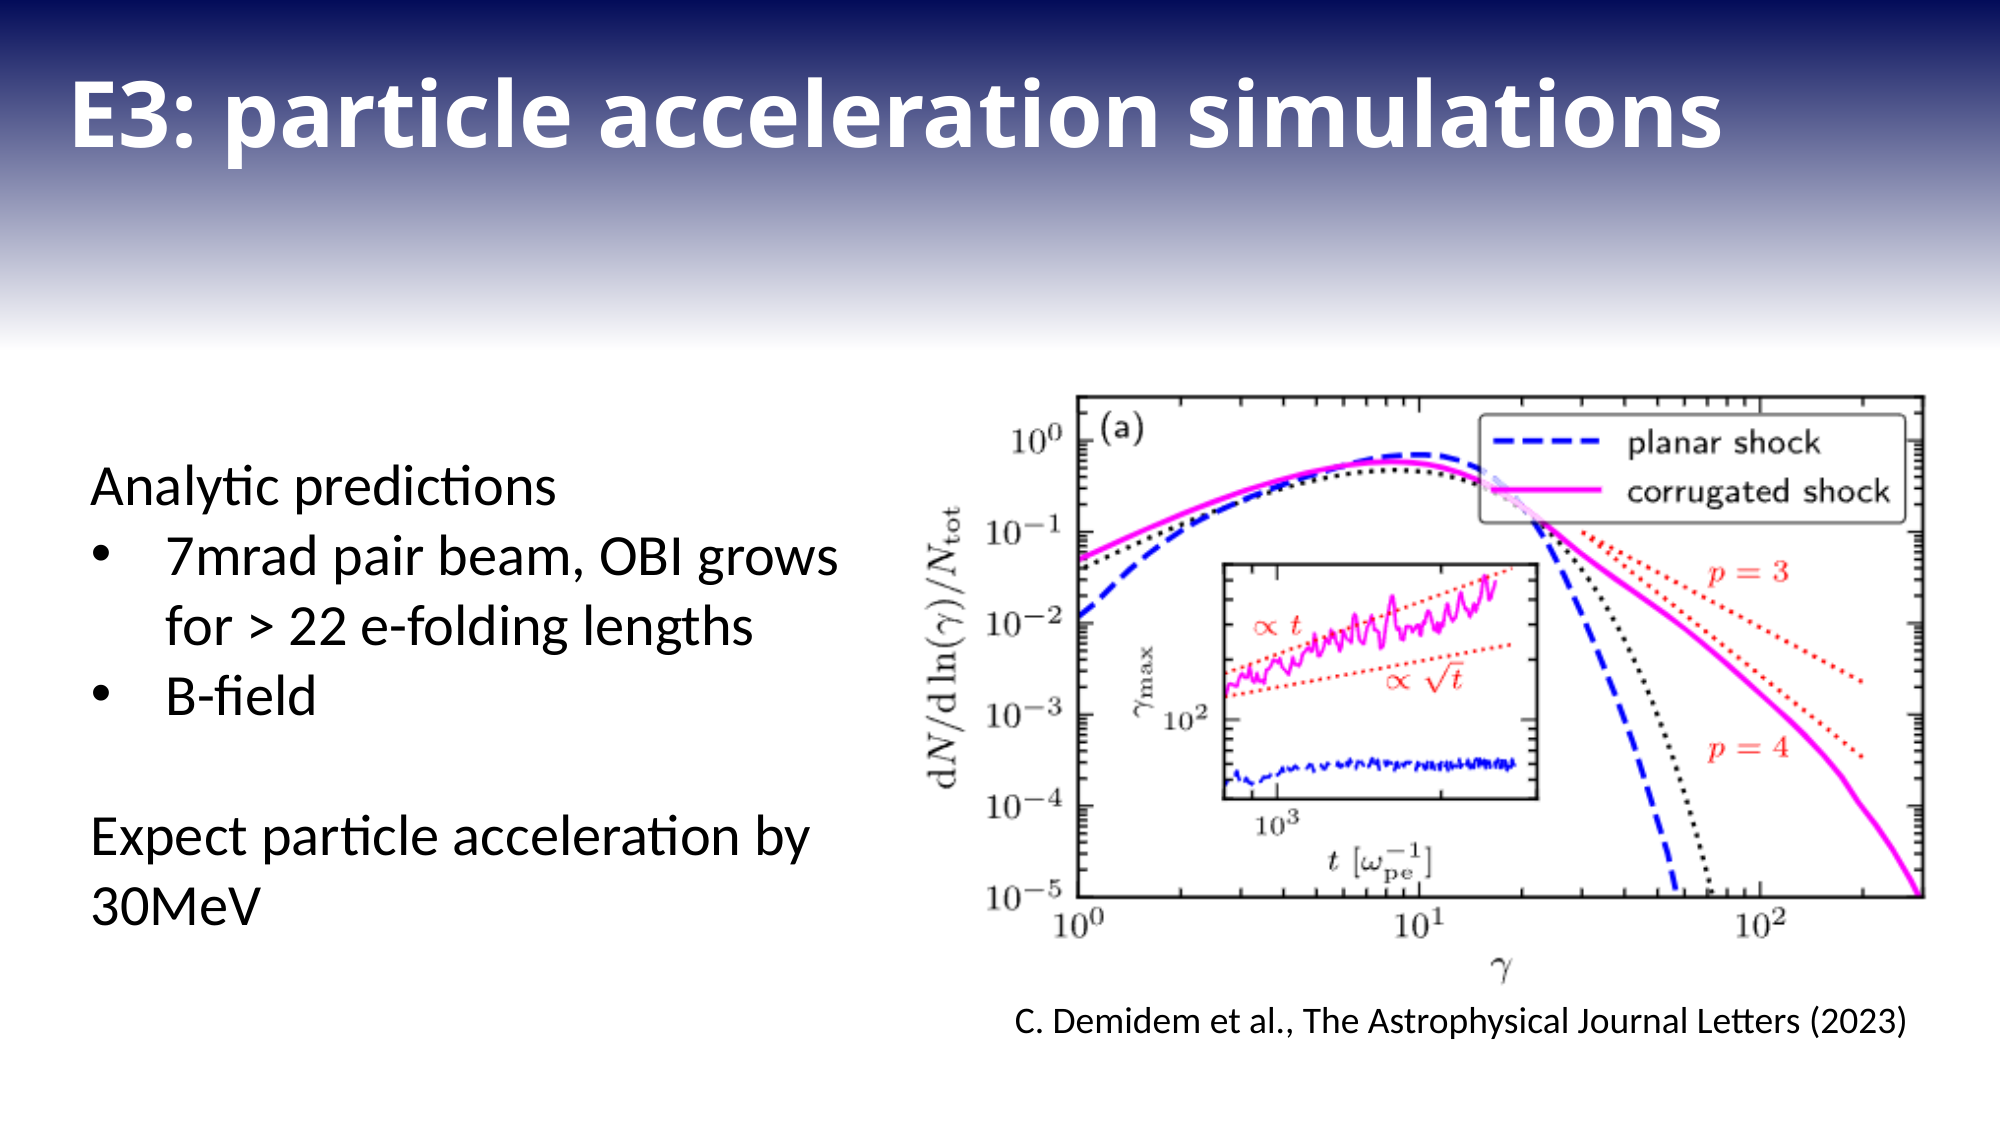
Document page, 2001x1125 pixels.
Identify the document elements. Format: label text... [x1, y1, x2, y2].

text_box C. Demidem et al., The Astrophysical Journal Letters (2023) [999, 990, 1949, 1049]
title E3: particle acceleration simulations [52, 37, 1778, 198]
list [914, 364, 1950, 990]
